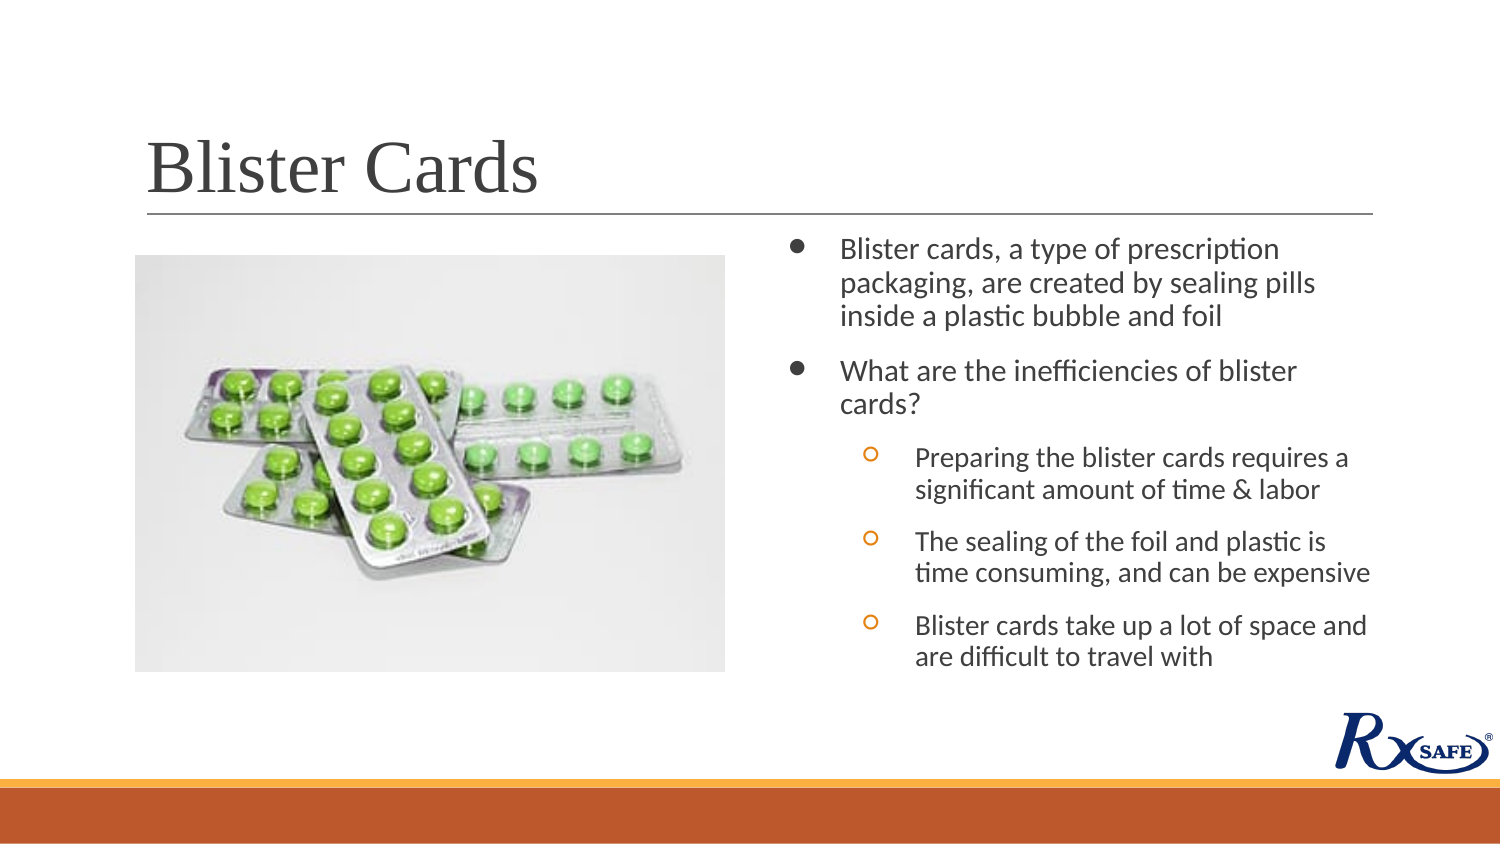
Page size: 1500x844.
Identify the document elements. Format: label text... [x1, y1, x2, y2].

list Blister cards, a type of prescription packaging, are created by sealing pills inside a plastic bubble and foil What are the inefficiencies of blister cards? Preparing the blister cards requires a significant amount of time & labor The sealing of the foil and plastic is time consuming, and can be expensive Blister cards take up a lot of space and are difficult to travel with [765, 227, 1373, 774]
picture [134, 255, 725, 672]
picture [1334, 712, 1493, 775]
title Blister Cards [135, 35, 1373, 214]
